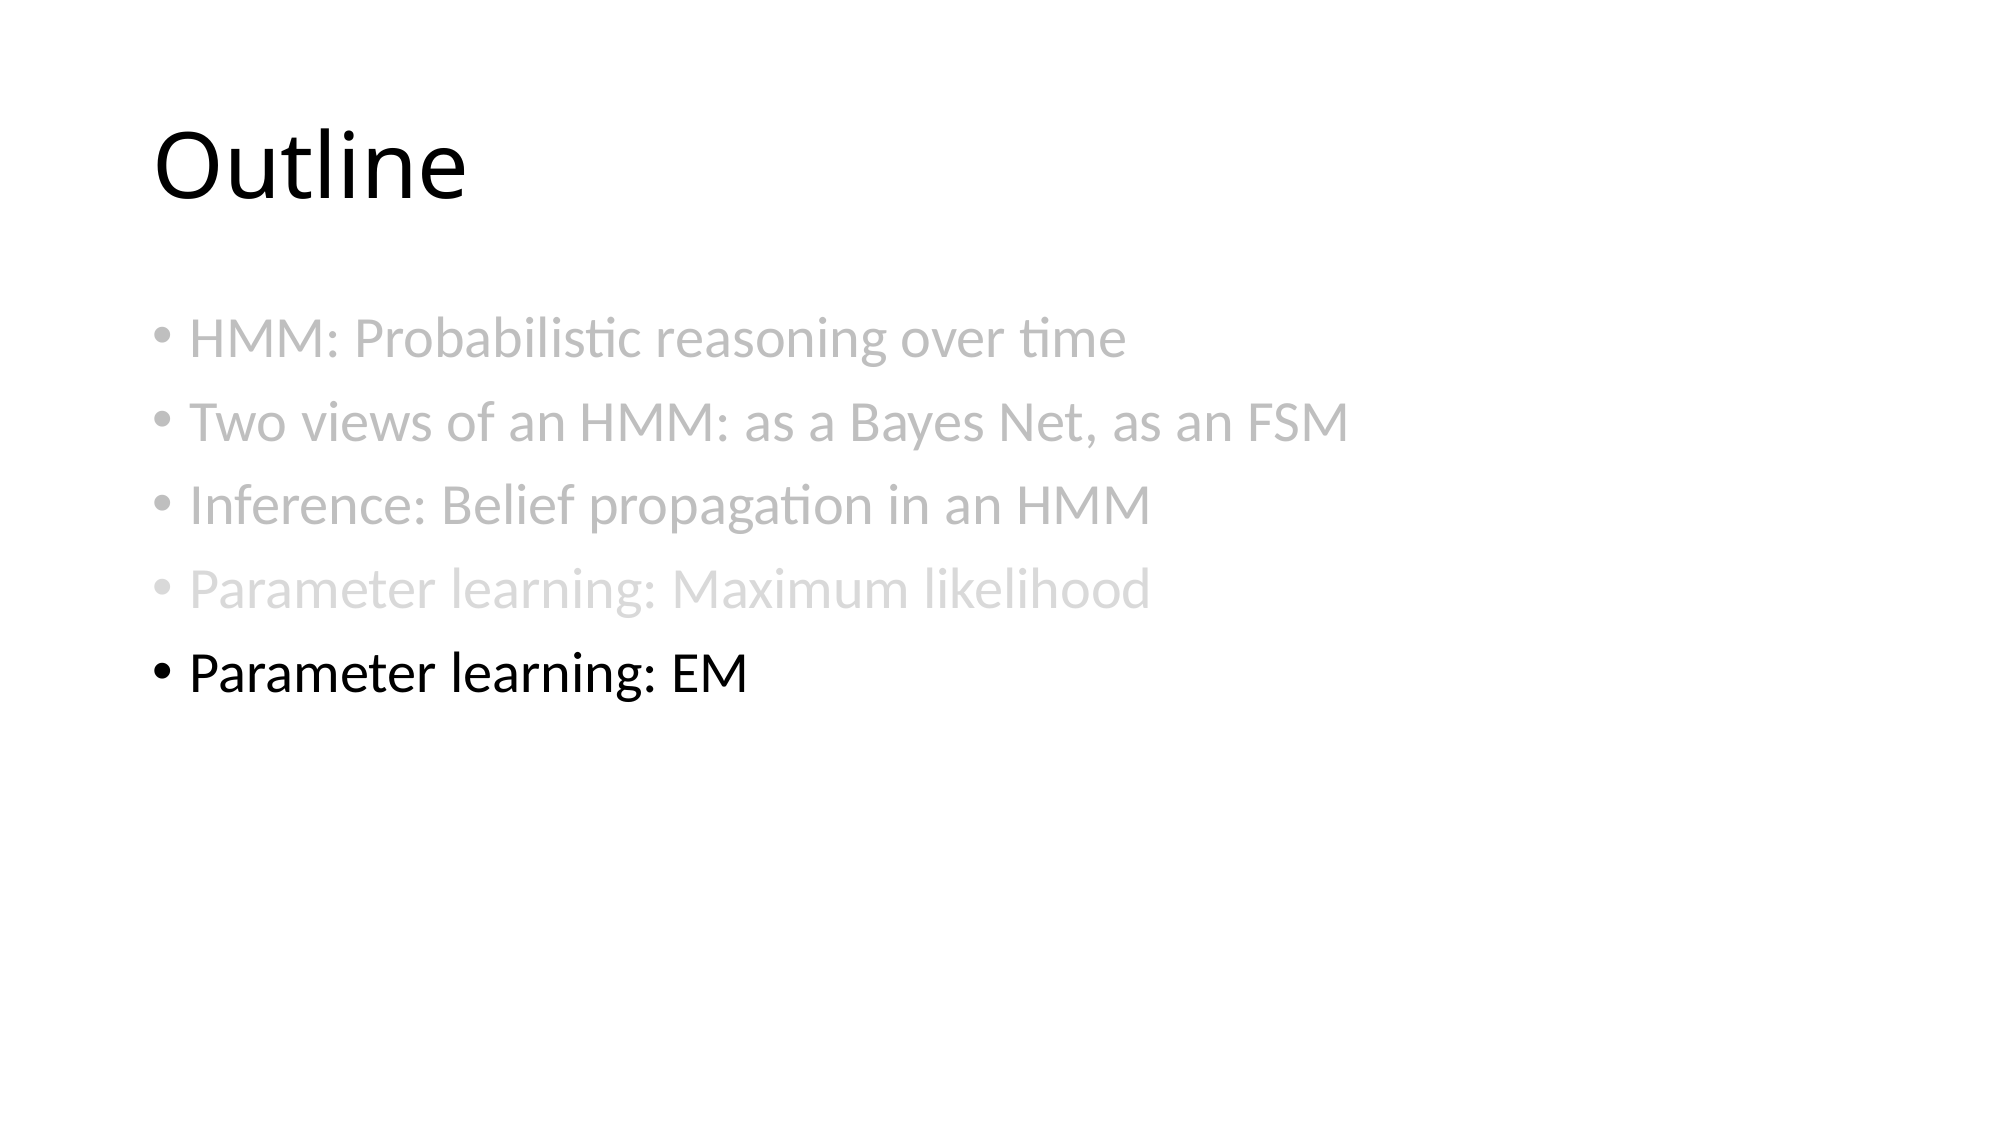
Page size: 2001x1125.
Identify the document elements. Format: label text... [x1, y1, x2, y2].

title Outline [137, 59, 1863, 278]
list HMM: Probabilistic reasoning over time Two views of an HMM: as a Bayes Net, as an FSM Inference: Belief propagation in an HMM Parameter learning: Maximum likelihood Parameter learning: EM [137, 299, 1863, 1014]
